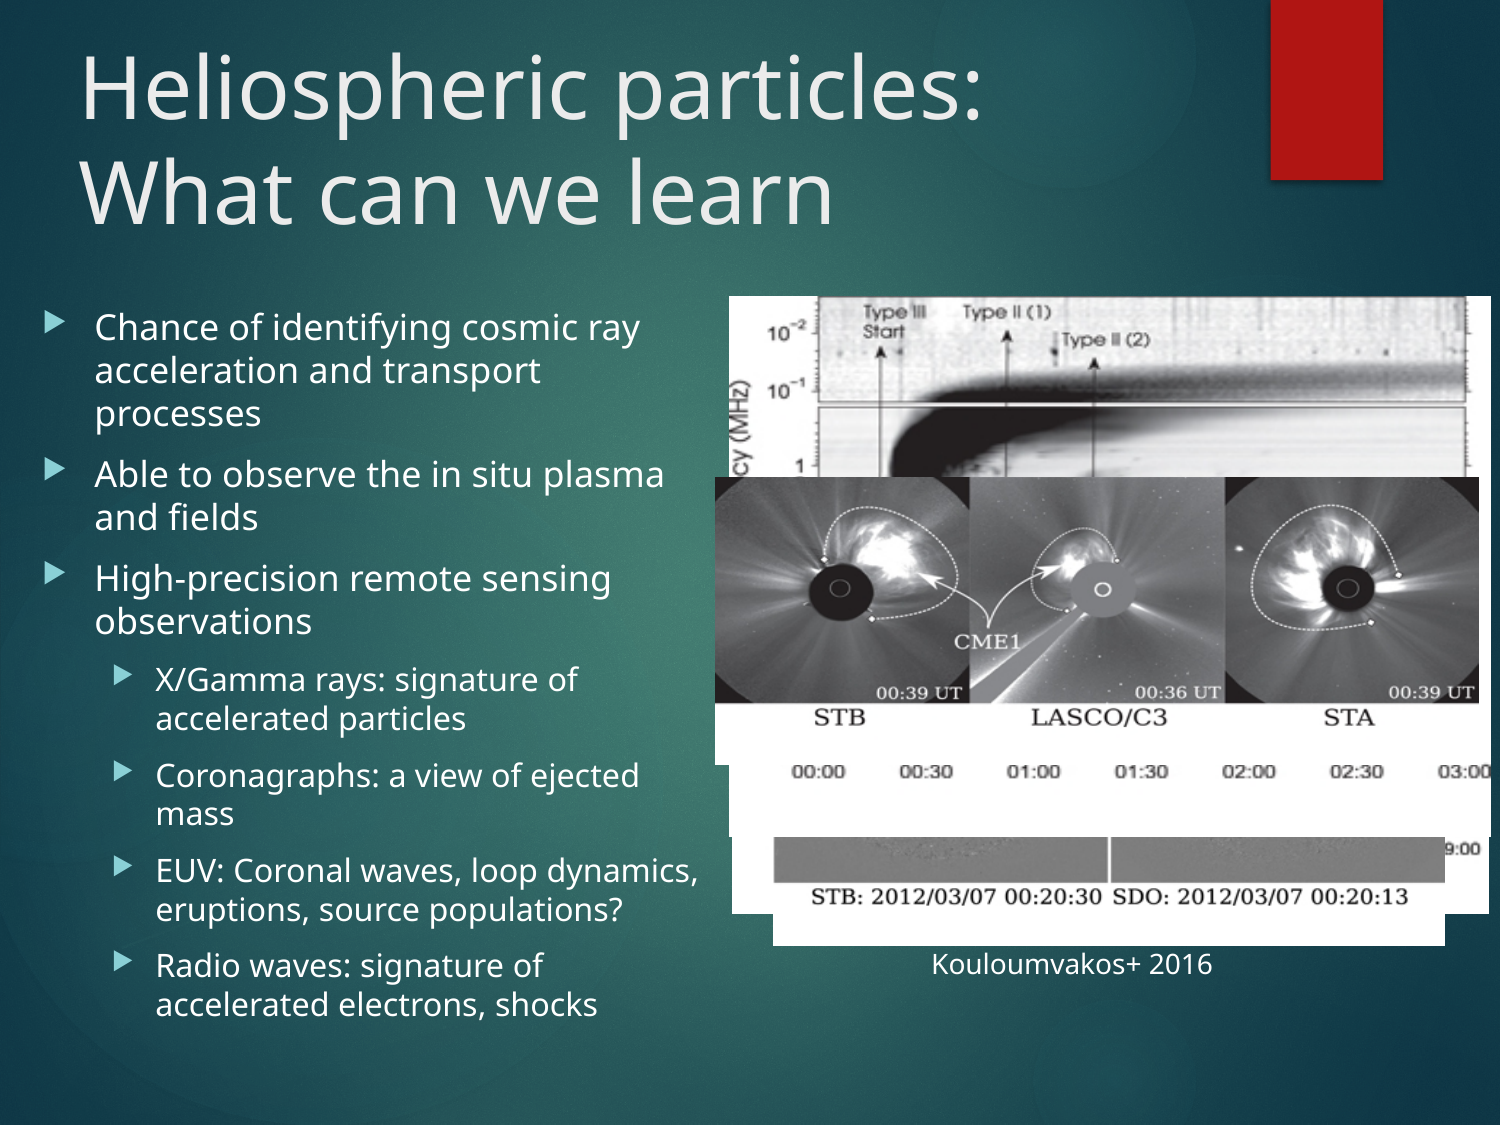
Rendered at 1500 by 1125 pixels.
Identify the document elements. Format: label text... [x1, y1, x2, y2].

text_box Kouloumvakos+ 2016 [916, 954, 1245, 988]
picture [715, 296, 1491, 946]
list Chance of identifying cosmic ray acceleration and transport processes Able to observe the in situ plasma and fields High-precision remote sensing observations X/Gamma rays: signature of accelerated particles Coronagraphs: a view of ejected mass EUV: Coronal waves, loop dynamics, eruptions, source populations? Radio waves: signature of accelerated electrons, shocks [27, 296, 723, 1037]
title Heliospheric particles: What can we learn [63, 24, 1221, 254]
